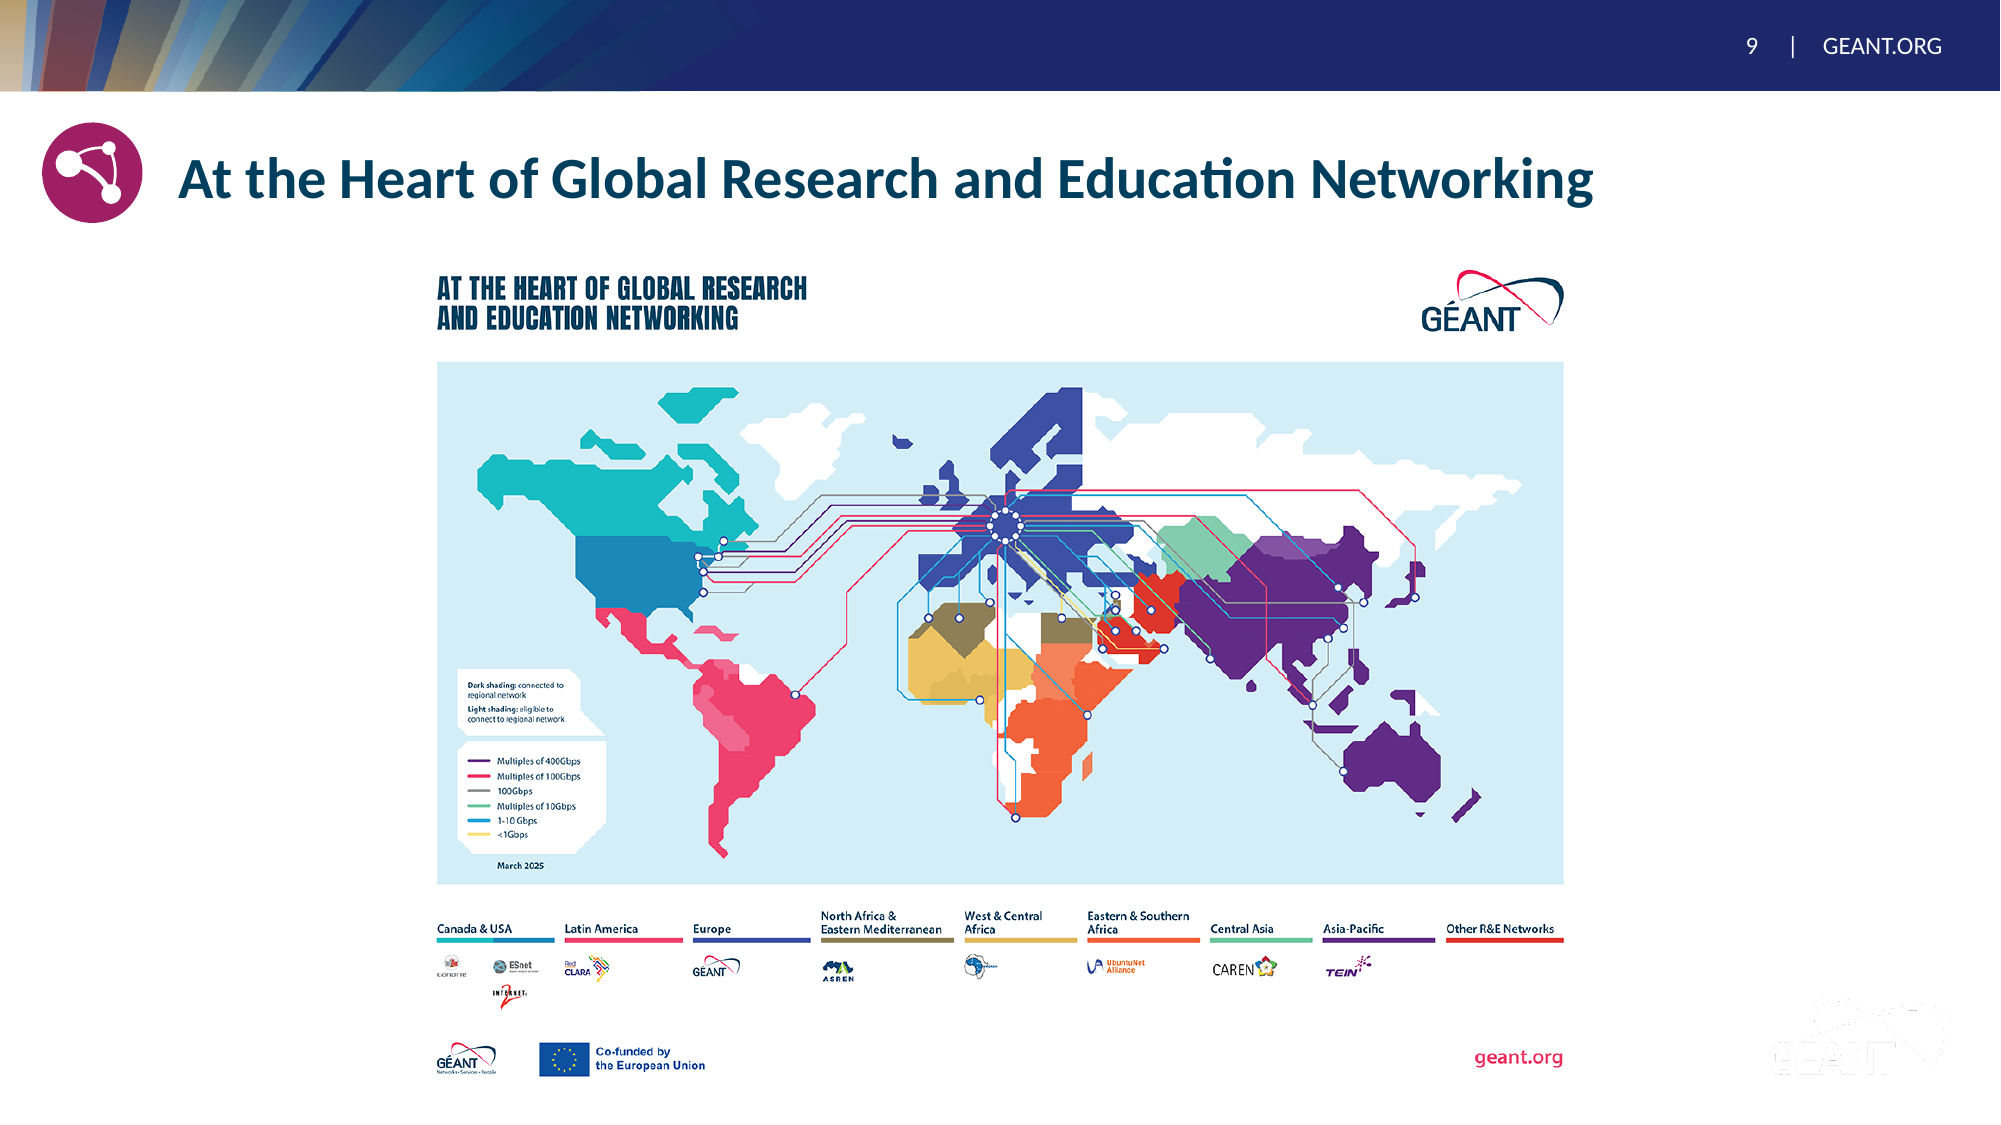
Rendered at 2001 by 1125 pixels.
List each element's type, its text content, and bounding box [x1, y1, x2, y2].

picture [389, 236, 1610, 1098]
picture [1769, 995, 1950, 1080]
title At the Heart of Global Research and Education Networking [163, 129, 1787, 230]
picture [0, 0, 1097, 92]
picture [41, 122, 143, 223]
